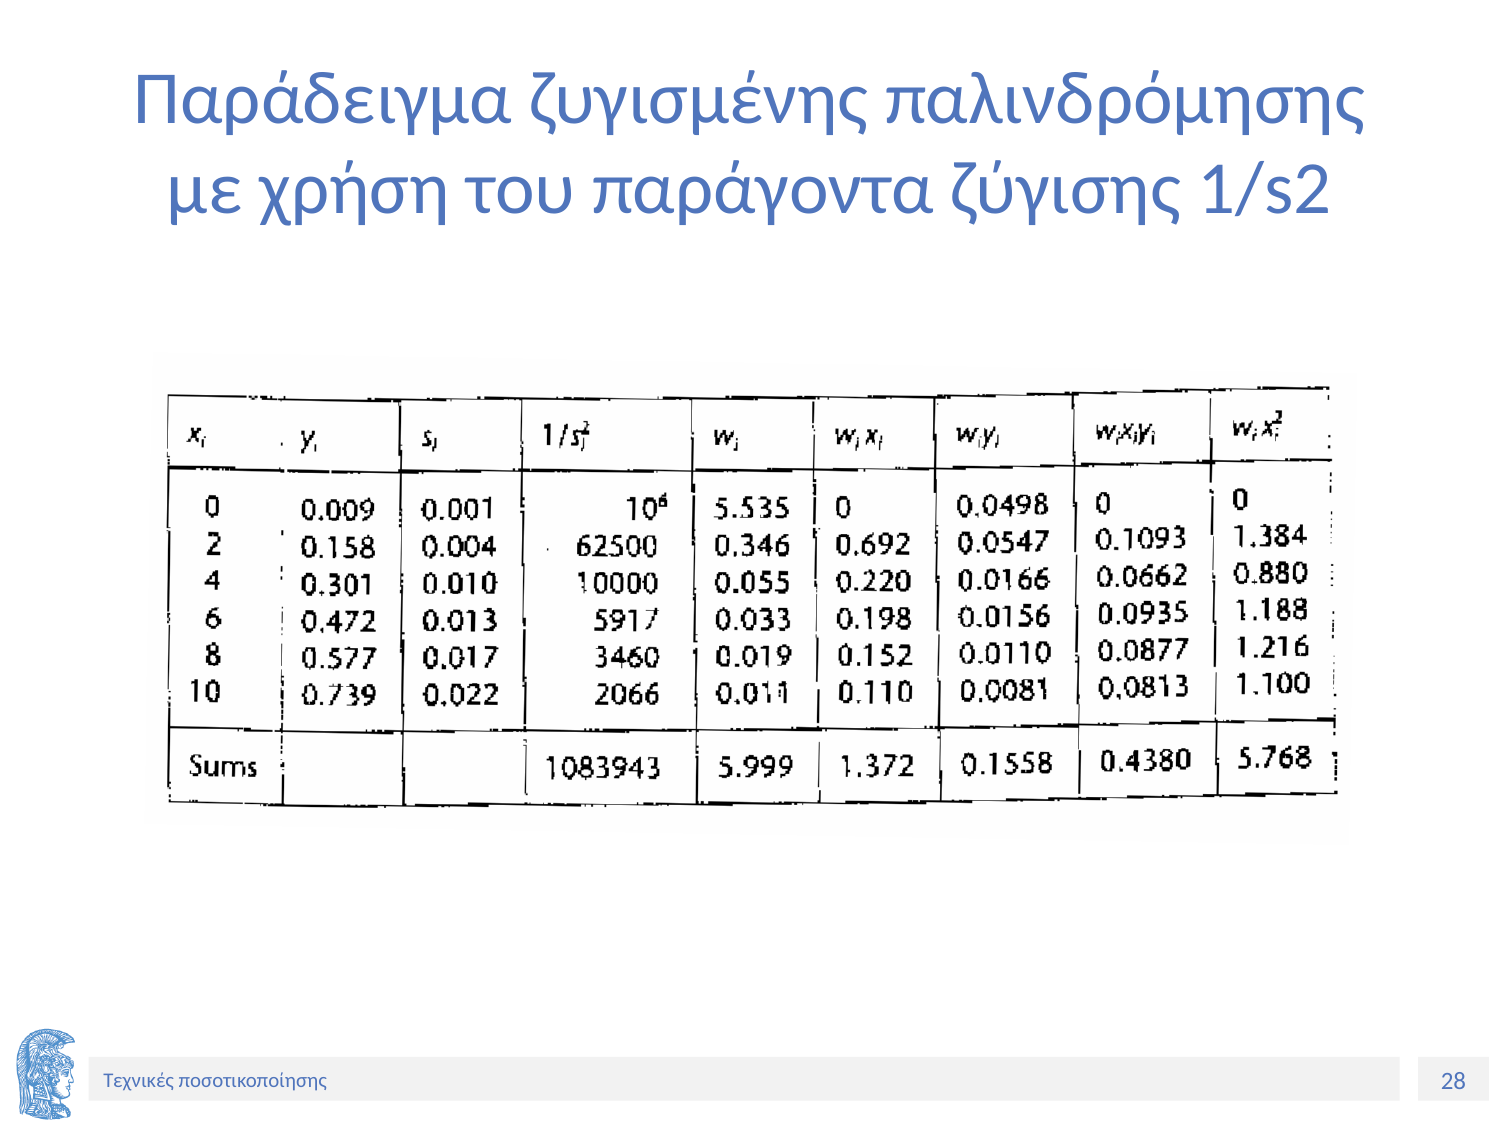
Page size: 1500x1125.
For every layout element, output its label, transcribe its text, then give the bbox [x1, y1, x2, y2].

picture [9, 1025, 81, 1120]
title Παράδειγμα ζυγισμένης παλινδρόμησης με χρήση του παράγοντα ζύγισης 1/s2 [74, 44, 1426, 233]
picture [146, 361, 1354, 835]
